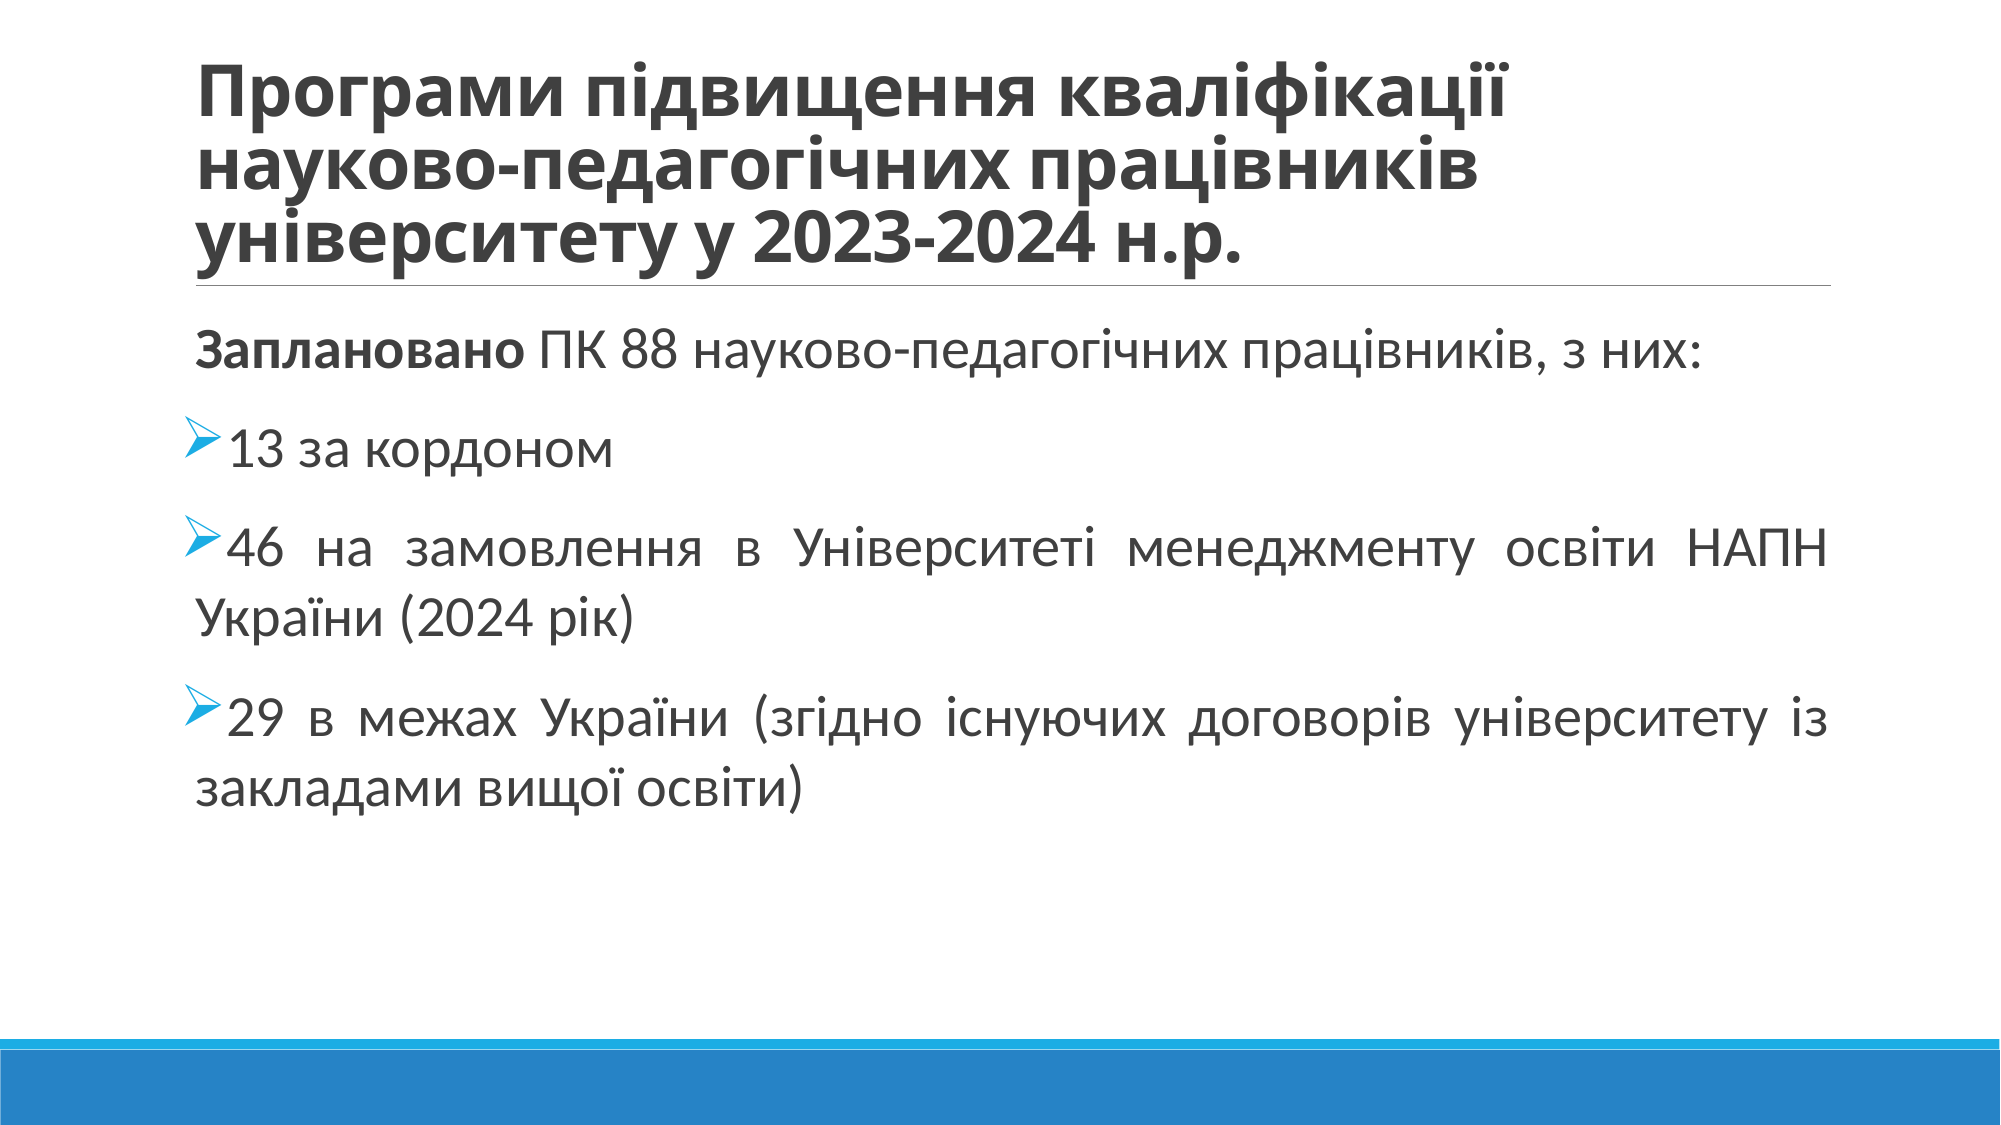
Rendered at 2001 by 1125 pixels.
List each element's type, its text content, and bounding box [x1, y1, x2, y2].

list Заплановано ПК 88 науково-педагогічних працівників, з них: 13 за кордоном 46 на замовлення в Університеті менеджменту освіти НАПН України (2024 рік) 29 в межах України (згідно існуючих договорів університету із закладами вищої освіти) [180, 302, 1830, 963]
title Програми підвищення кваліфікації науково-педагогічних працівників університету у 2023-2024 н.р. [180, 47, 1830, 285]
